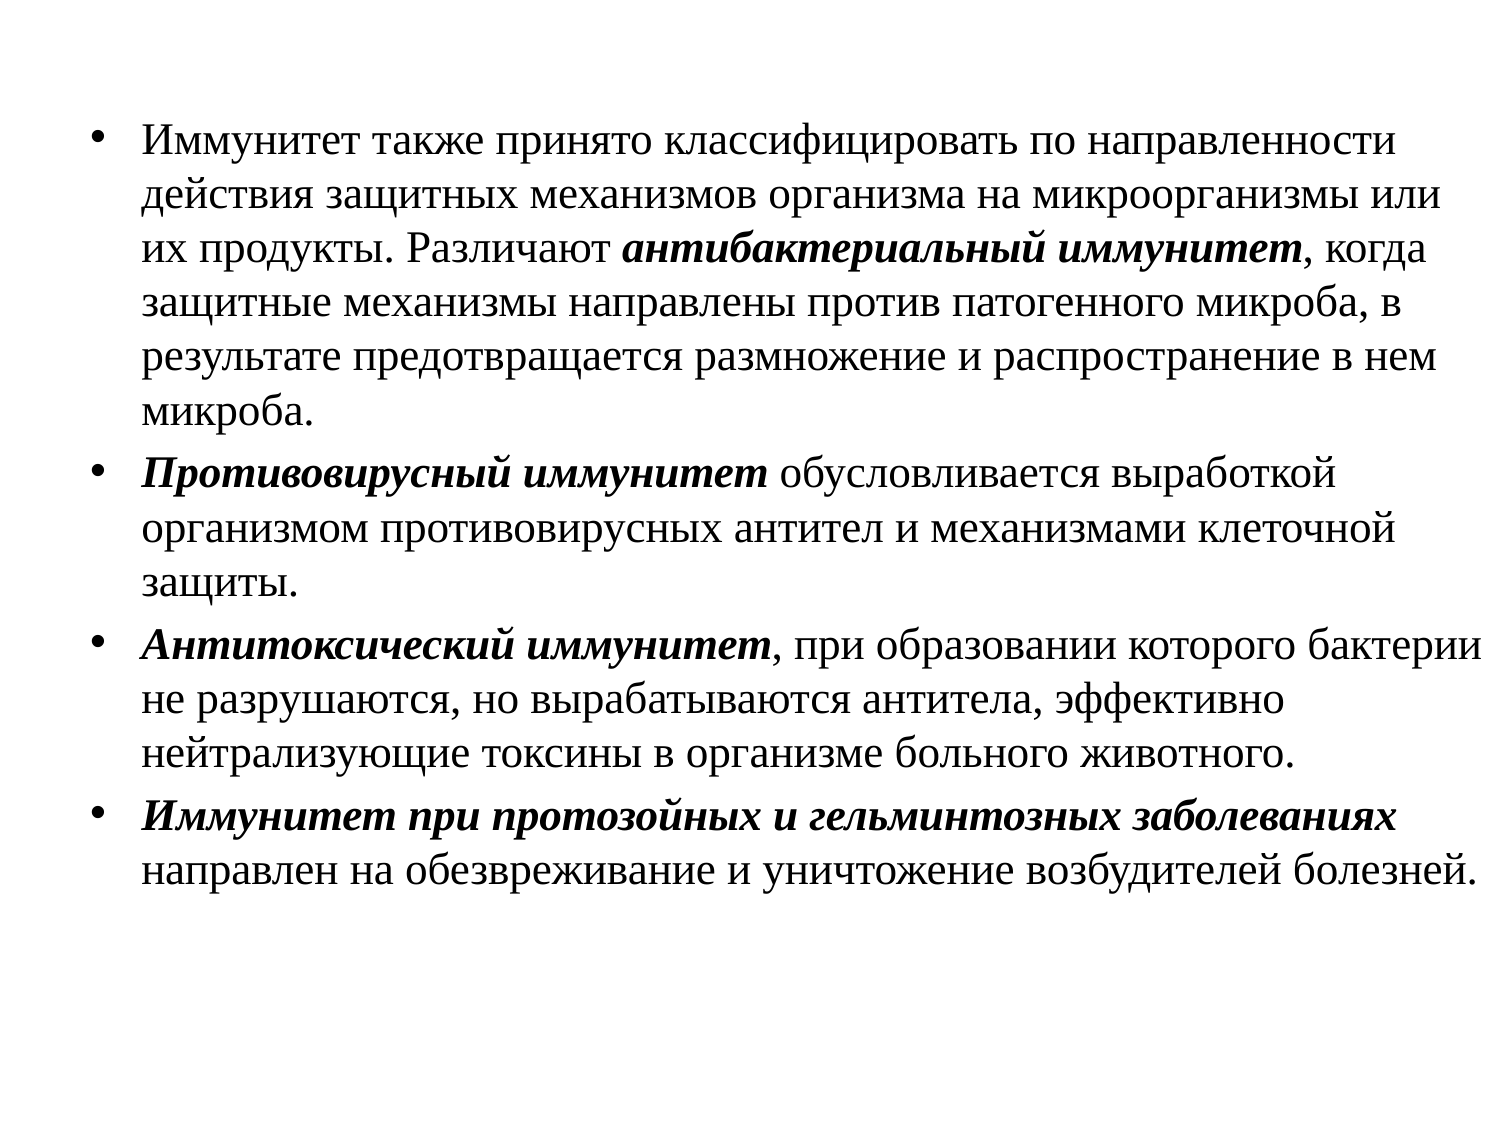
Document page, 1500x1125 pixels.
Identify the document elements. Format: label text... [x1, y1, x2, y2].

list Иммунитет также принято классифицировать по направленности действия защитных механизмов организма на микроорганизмы или их продукты. Различают антибактериальный иммунитет, когда защитные механизмы направлены против патогенного микроба, в результате предотвращается размножение и распространение в нем микроба. Противовирусный иммунитет обусловливается выработкой организмом противовирусных антител и механизмами клеточной защиты. Антитоксический иммунитет, при образовании которого бактерии не разрушаются, но вырабатываются антитела, эффективно нейтрализующие токсины в организме больного животного. Иммунитет при протозойных и гельминтозных заболеваниях направлен на обезвреживание и уничтожение возбудителей болезней. [74, 101, 1500, 1006]
